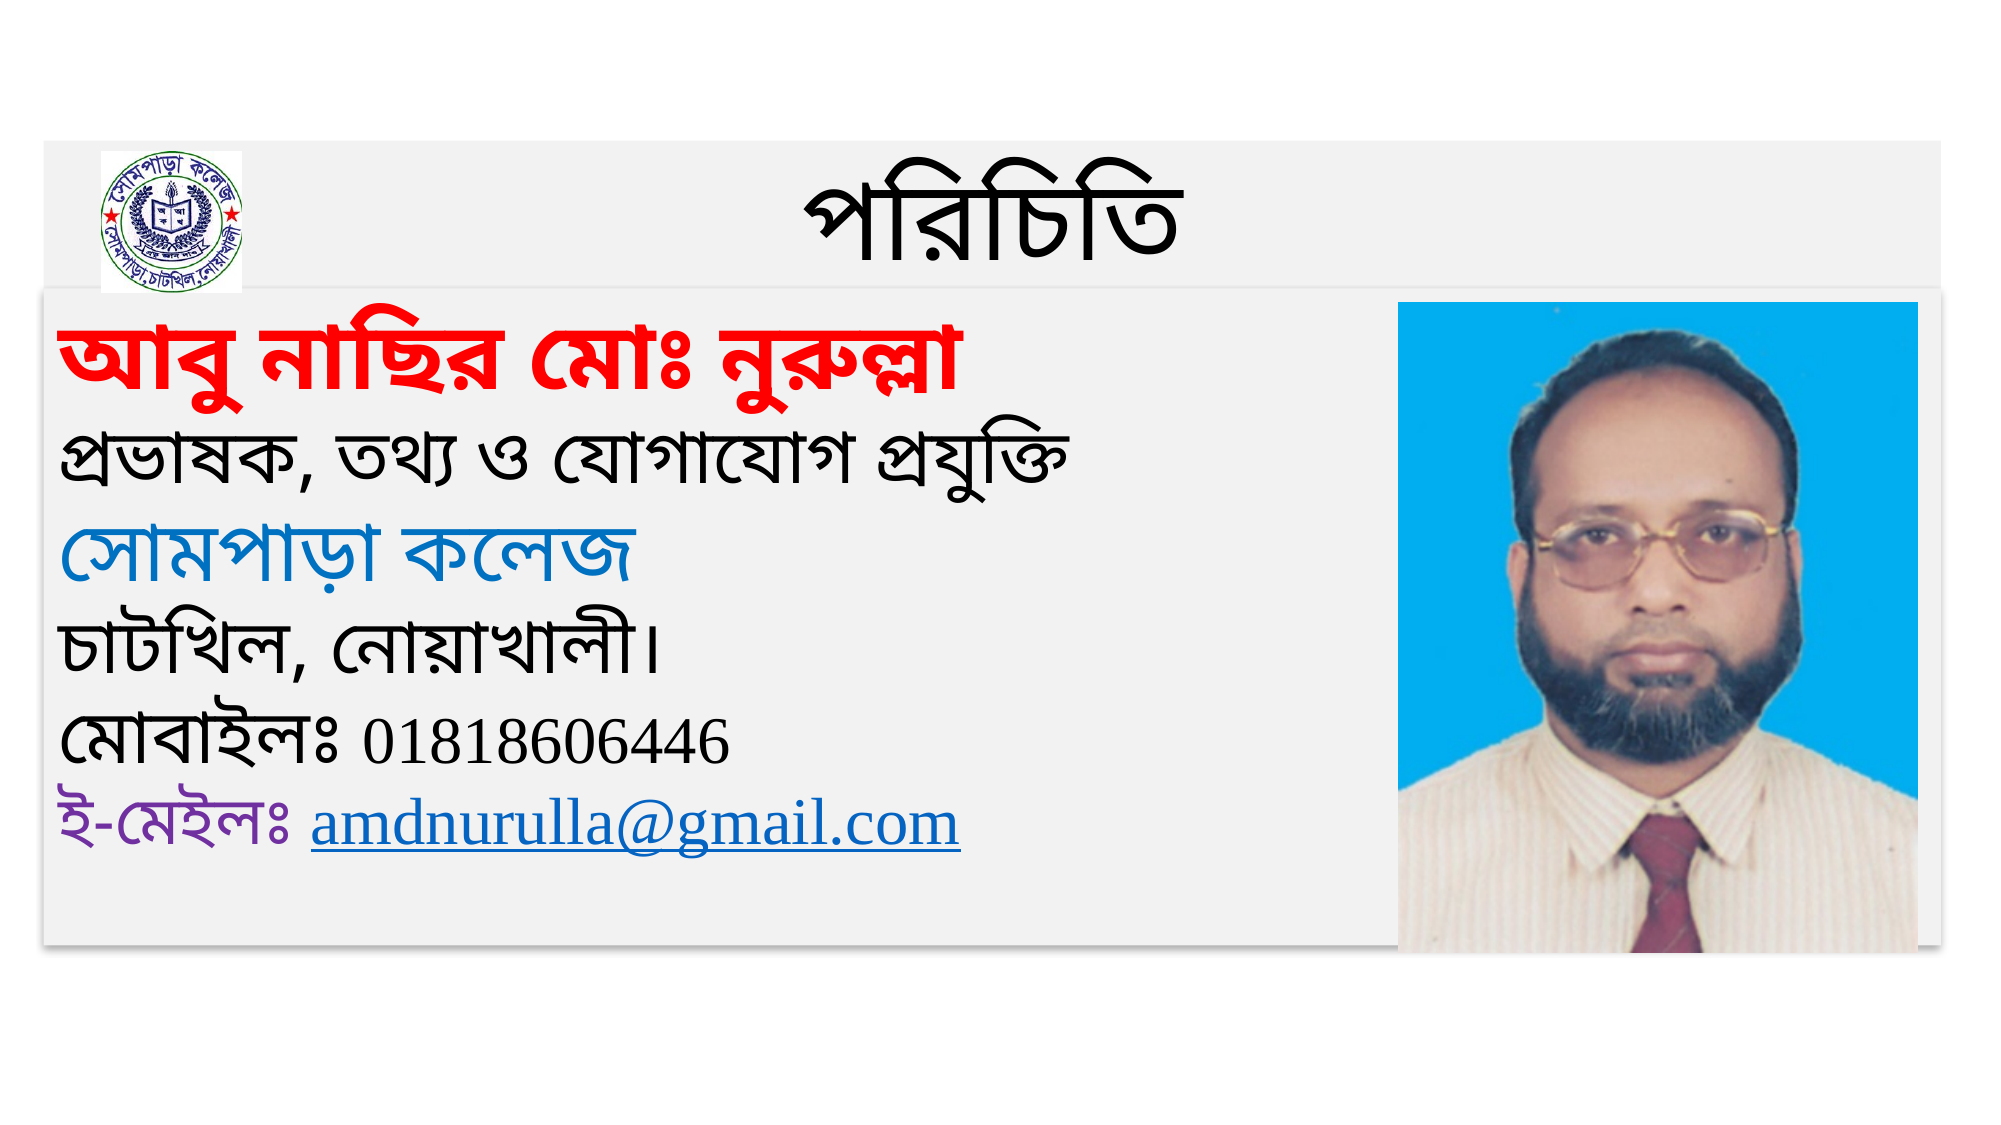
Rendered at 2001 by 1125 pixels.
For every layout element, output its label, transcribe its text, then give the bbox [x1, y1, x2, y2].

text_box পরিচিতি [43, 140, 1941, 288]
picture [101, 151, 242, 293]
text_box আবু নাছির মোঃ নুরুল্লা প্রভাষক, তথ্য ও যোগাযোগ প্রযুক্তি সোমপাড়া কলেজ চাটখিল, নোয়াখালী। মোবাইলঃ 01818606446 ই-মেইলঃ amdnurulla@gmail.com [43, 288, 1941, 946]
picture [1398, 328, 1918, 953]
